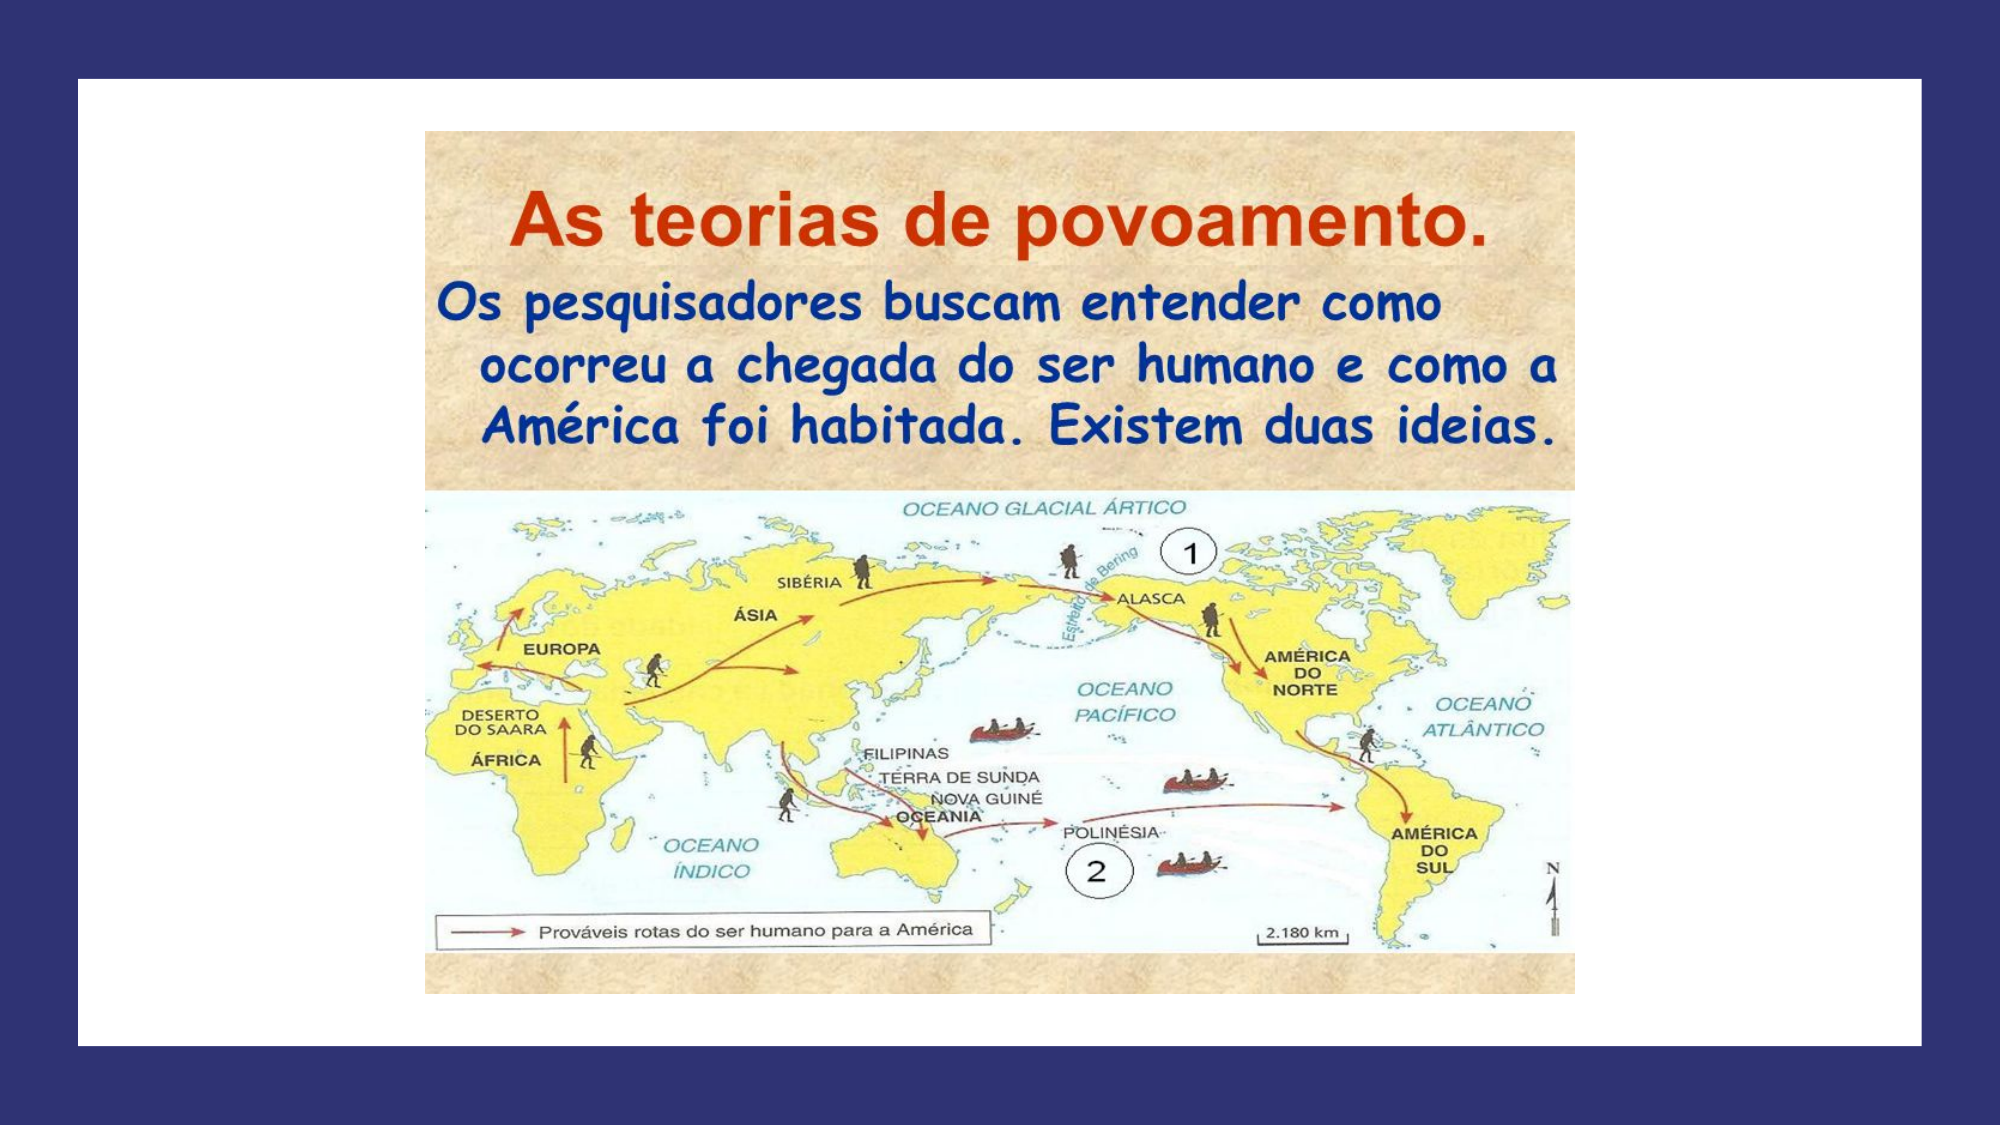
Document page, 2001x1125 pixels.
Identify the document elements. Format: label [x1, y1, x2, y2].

text_box [75, 76, 1925, 1049]
list [424, 131, 1575, 994]
text_box [0, 0, 2000, 1125]
